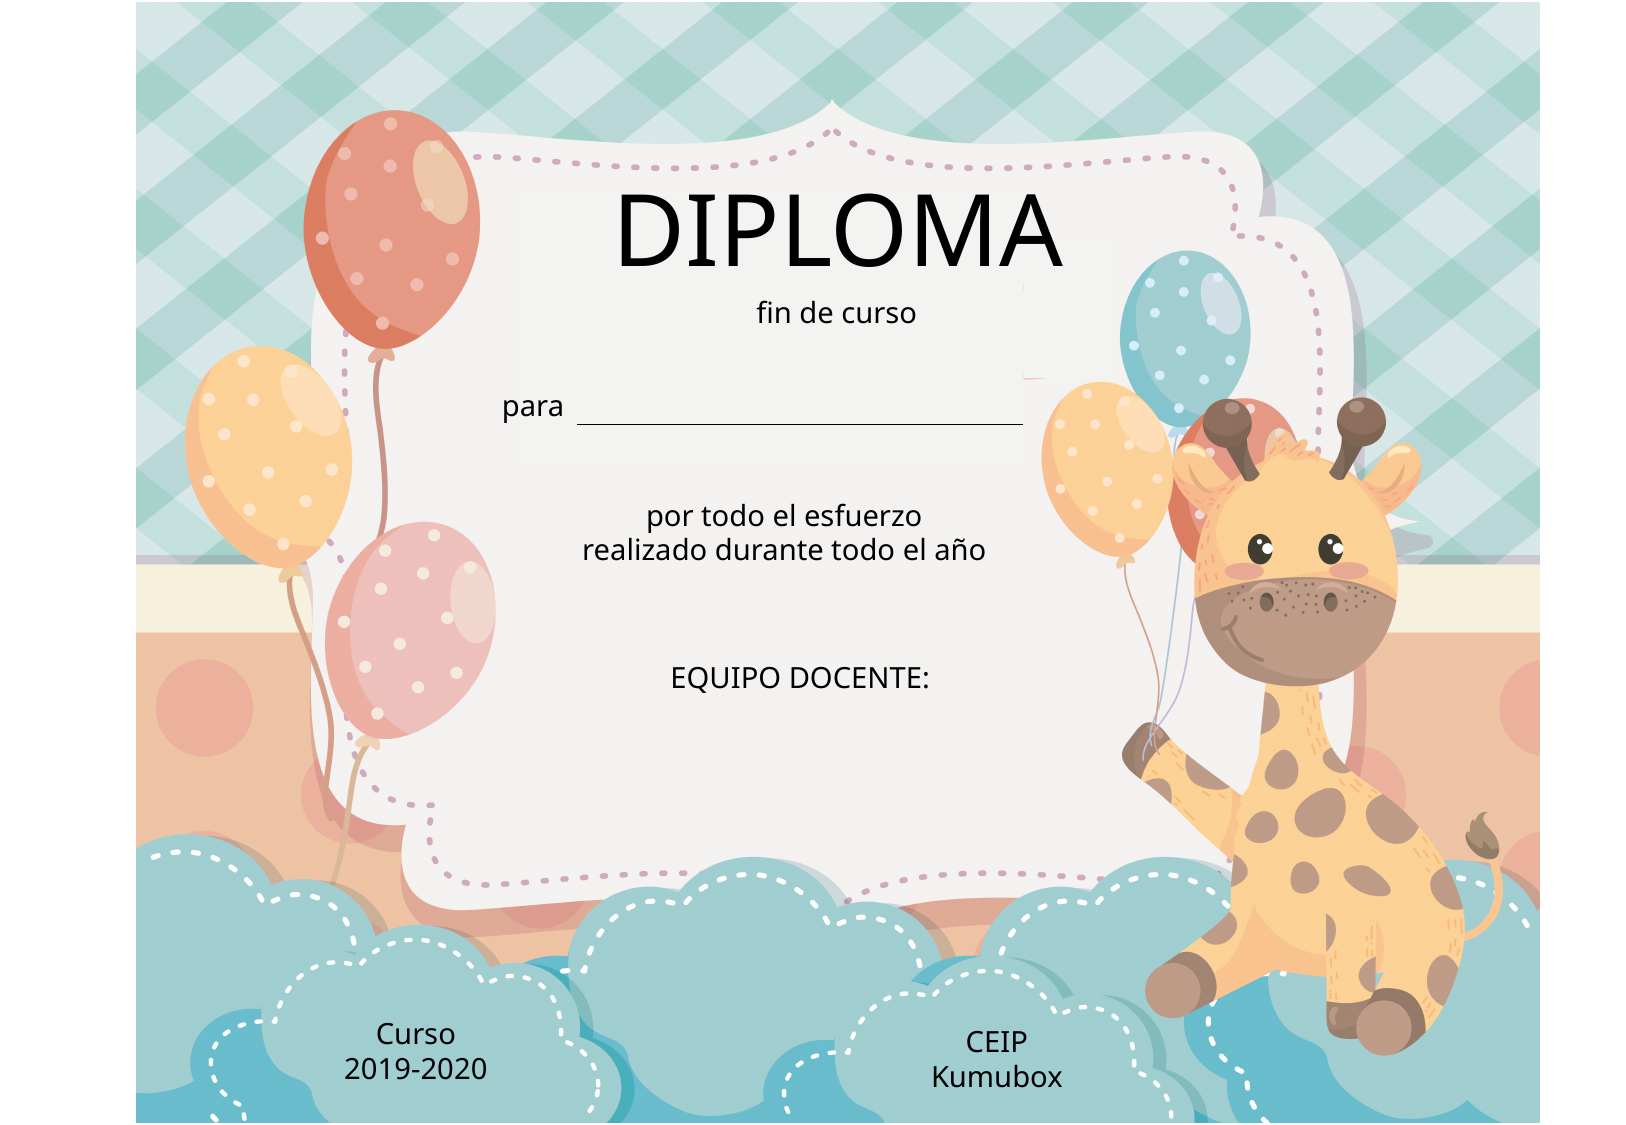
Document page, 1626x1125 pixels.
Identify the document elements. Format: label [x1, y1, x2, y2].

text_box [136, 2, 1540, 1123]
